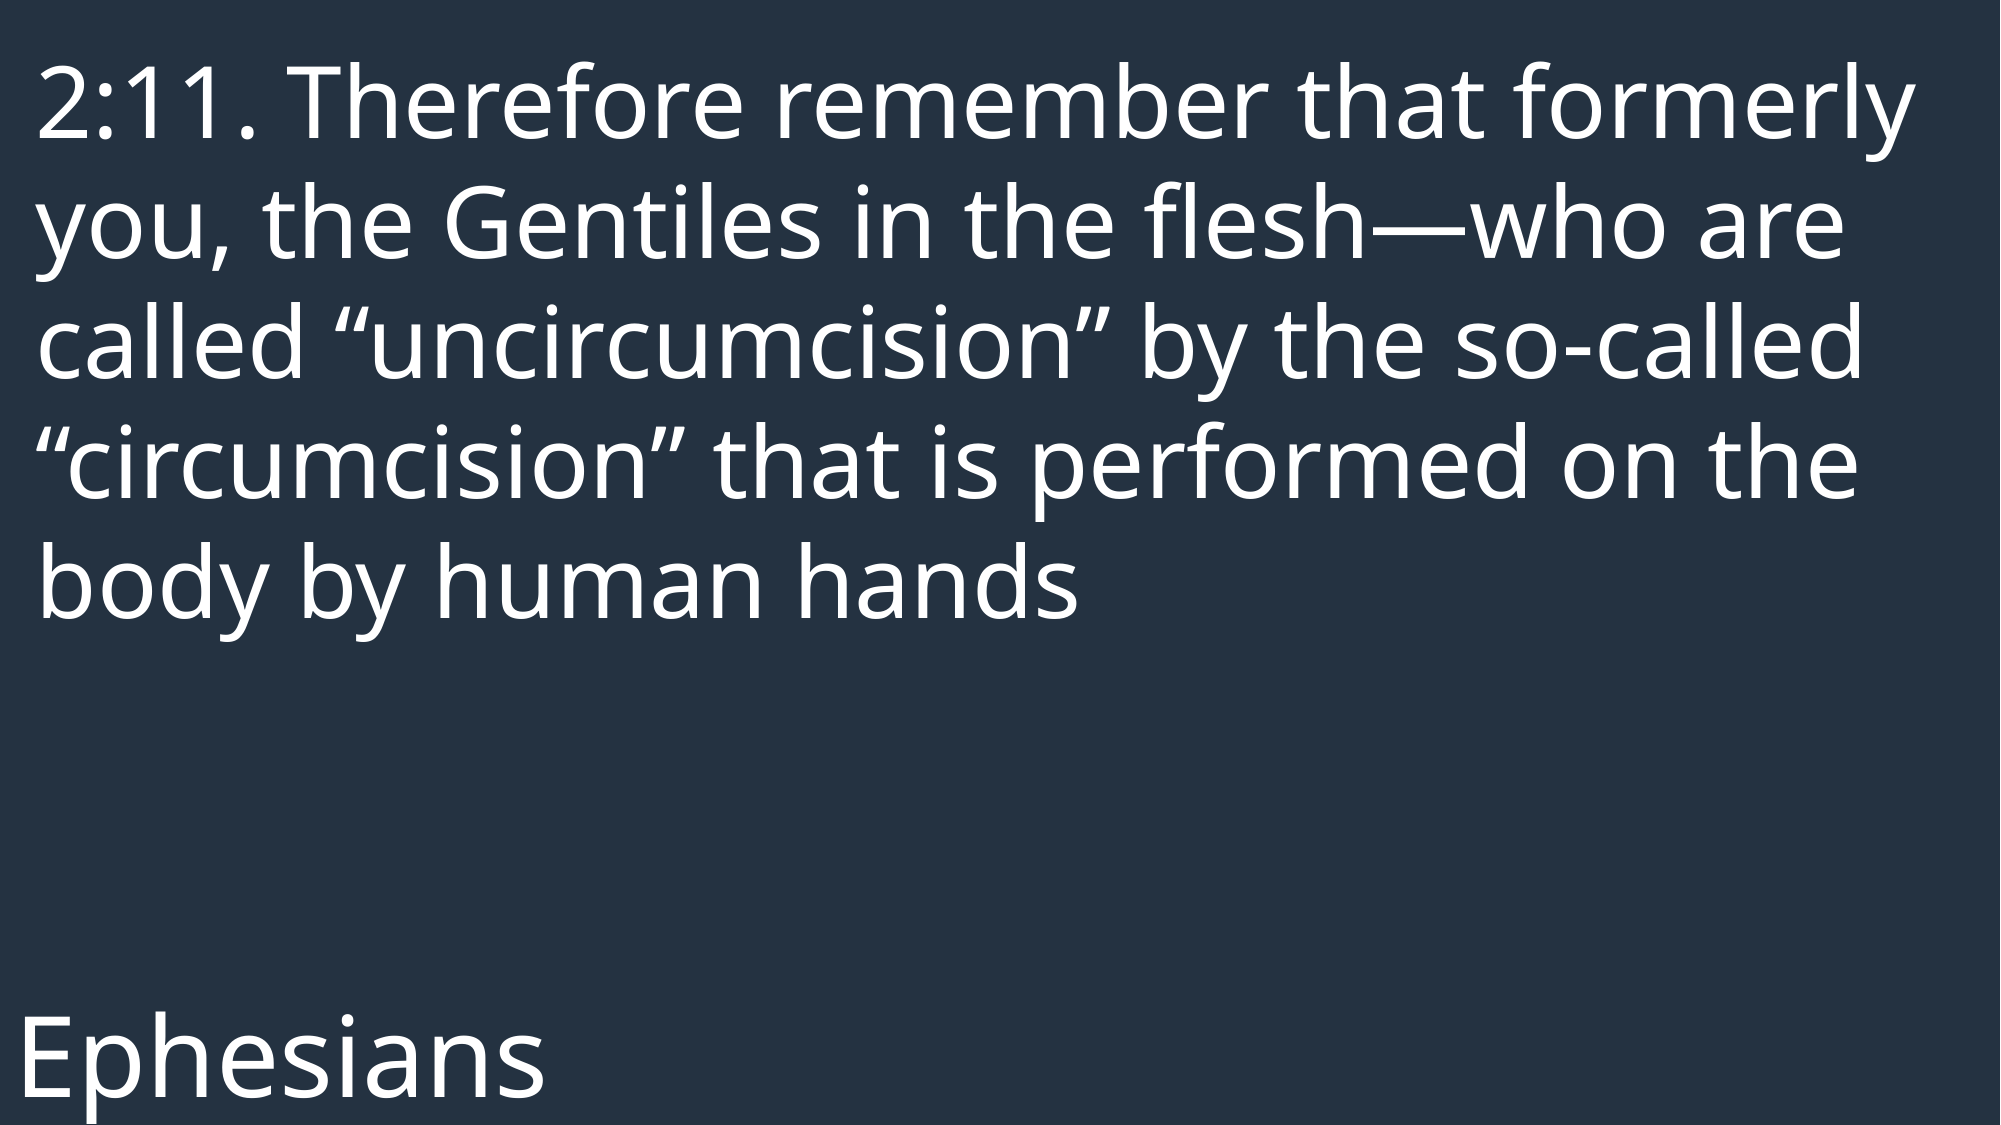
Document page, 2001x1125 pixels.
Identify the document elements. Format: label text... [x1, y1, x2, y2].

text_box Ephesians [0, 977, 584, 1125]
text_box 2:11. Therefore remember that formerly you, the Gentiles in the flesh—who are called “uncircumcision” by the so-called “circumcision” that is performed on the body by human hands [21, 31, 1971, 646]
